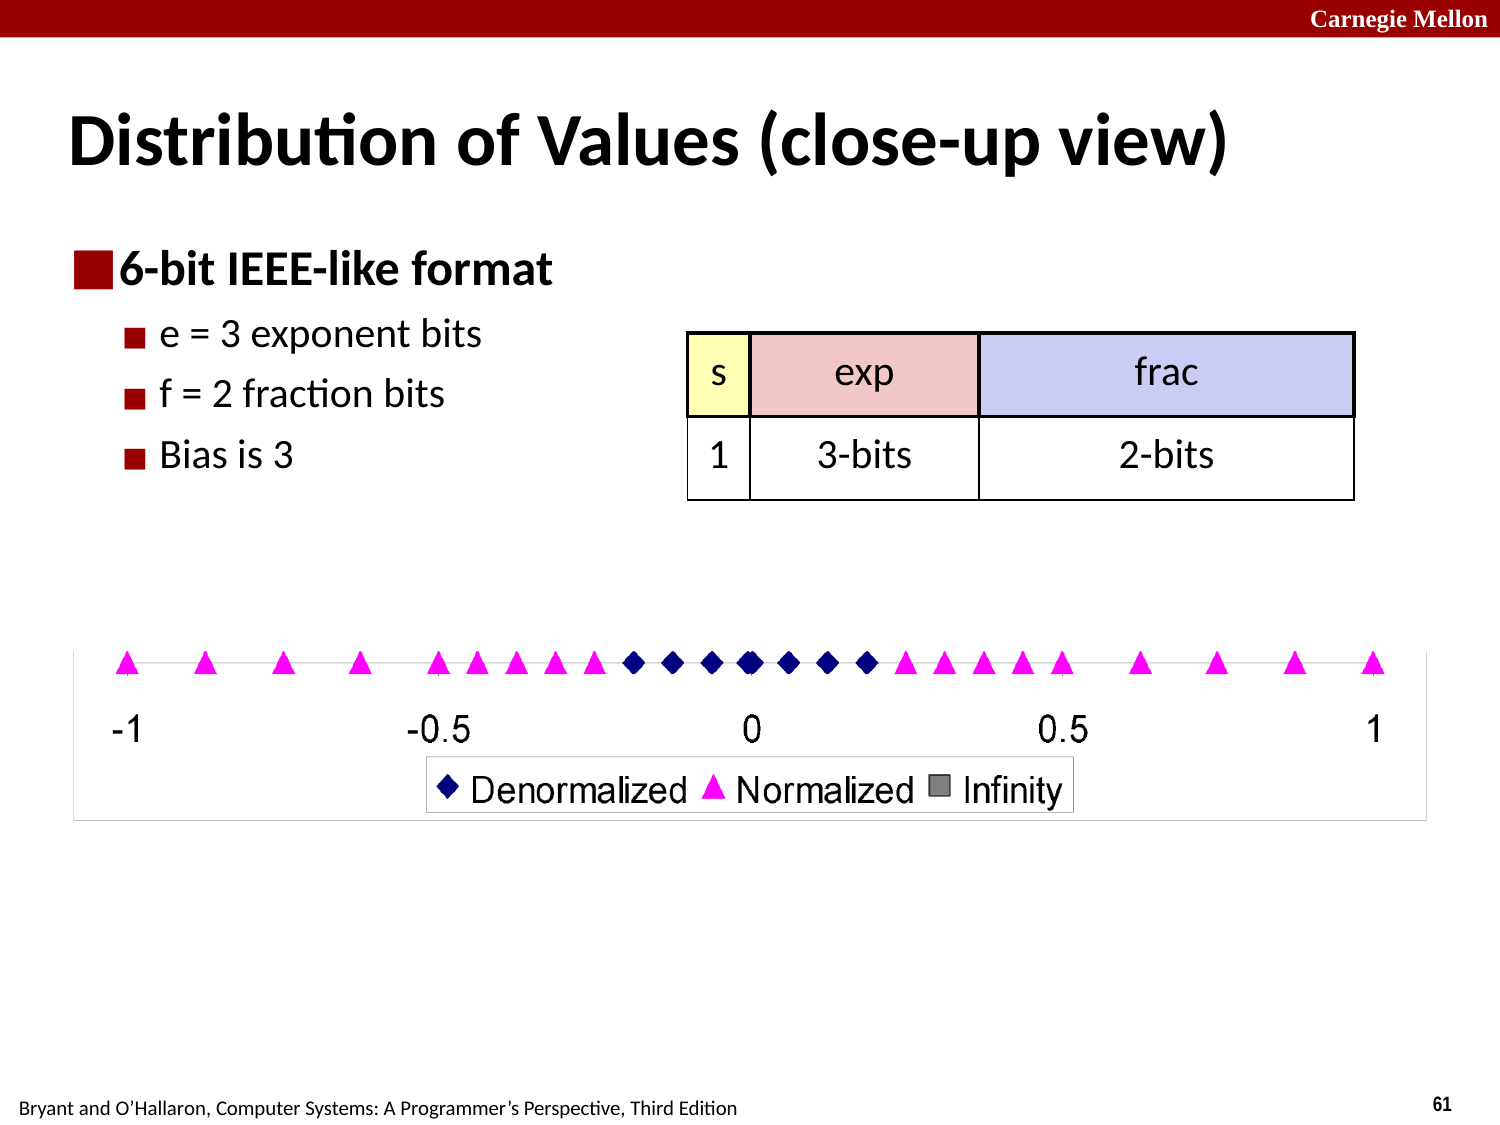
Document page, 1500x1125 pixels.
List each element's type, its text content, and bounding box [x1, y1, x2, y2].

table_cell 3-bits [751, 418, 978, 499]
title Distribution of Values (close-up view) [62, 41, 1438, 228]
table_header exp [752, 335, 977, 415]
table_cell 1 [688, 418, 749, 499]
table_cell 2-bits [980, 418, 1353, 499]
table_header frac [981, 335, 1352, 415]
picture [66, 643, 1435, 826]
list 6-bit IEEE-like format e = 3 exponent bits f = 2 fraction bits Bias is 3 [62, 830, 1438, 1122]
list 6-bit IEEE-like format e = 3 exponent bits f = 2 fraction bits Bias is 3 [62, 228, 1438, 646]
table_header s [689, 335, 748, 415]
